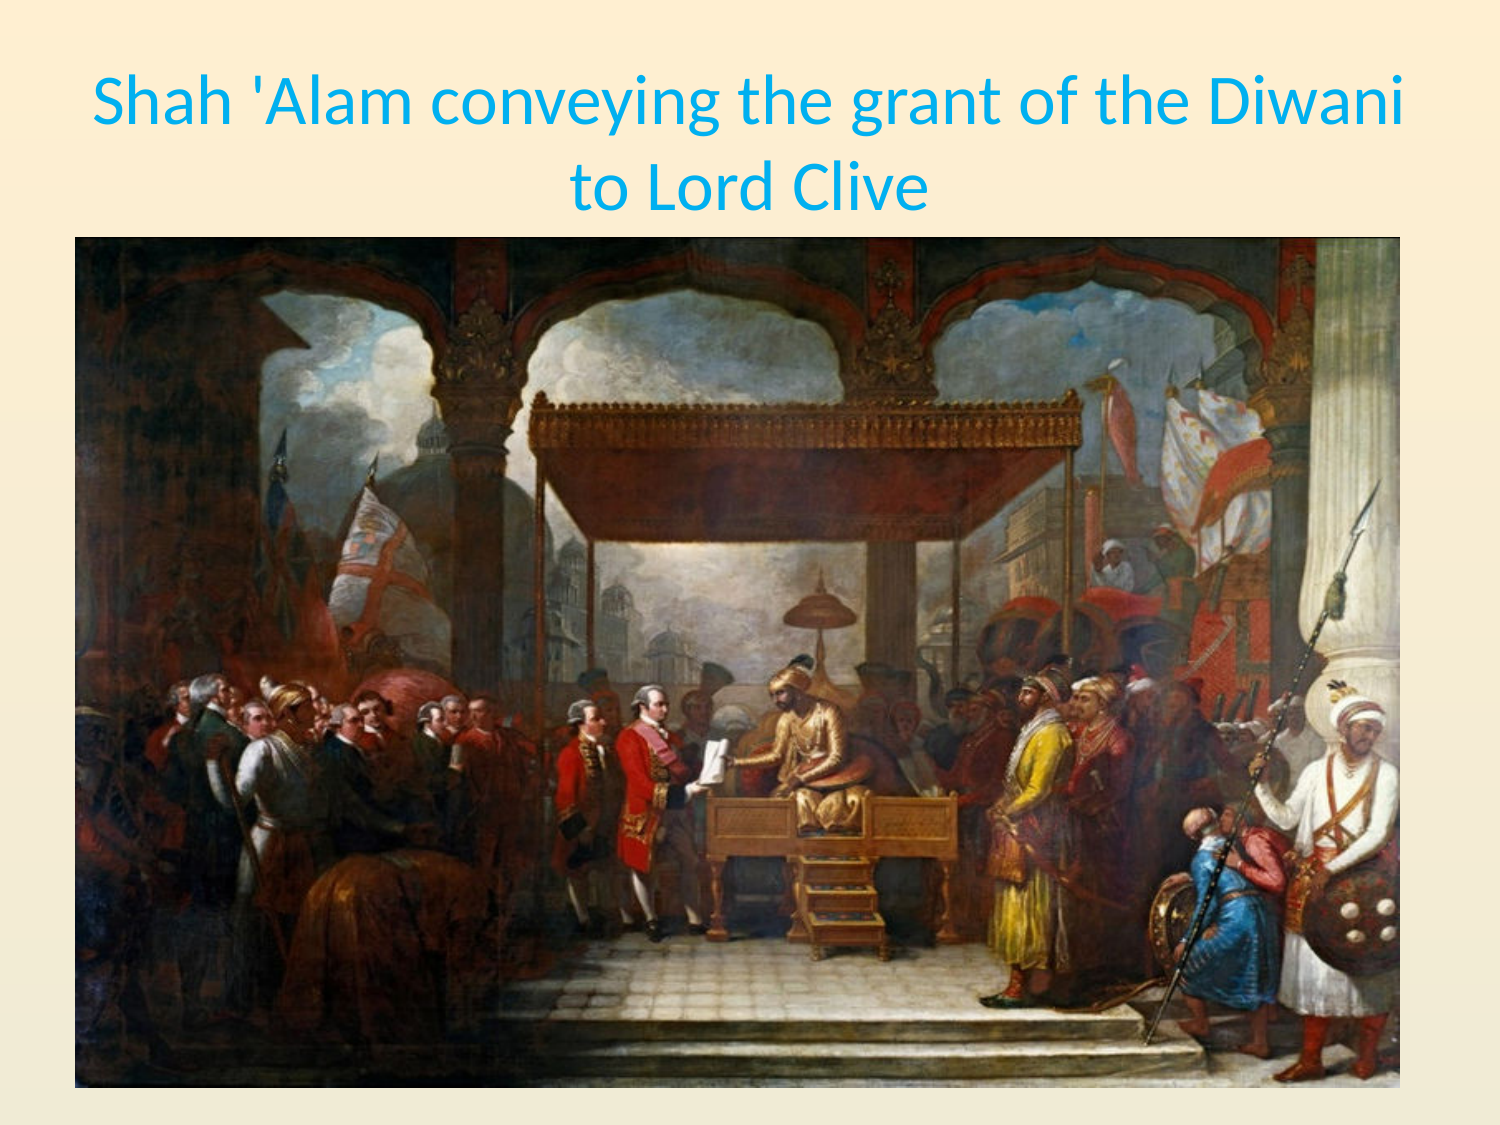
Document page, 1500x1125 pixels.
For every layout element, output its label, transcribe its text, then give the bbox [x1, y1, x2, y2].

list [74, 237, 1401, 1088]
title Shah 'Alam conveying the grant of the Diwani to Lord Clive [75, 45, 1425, 233]
